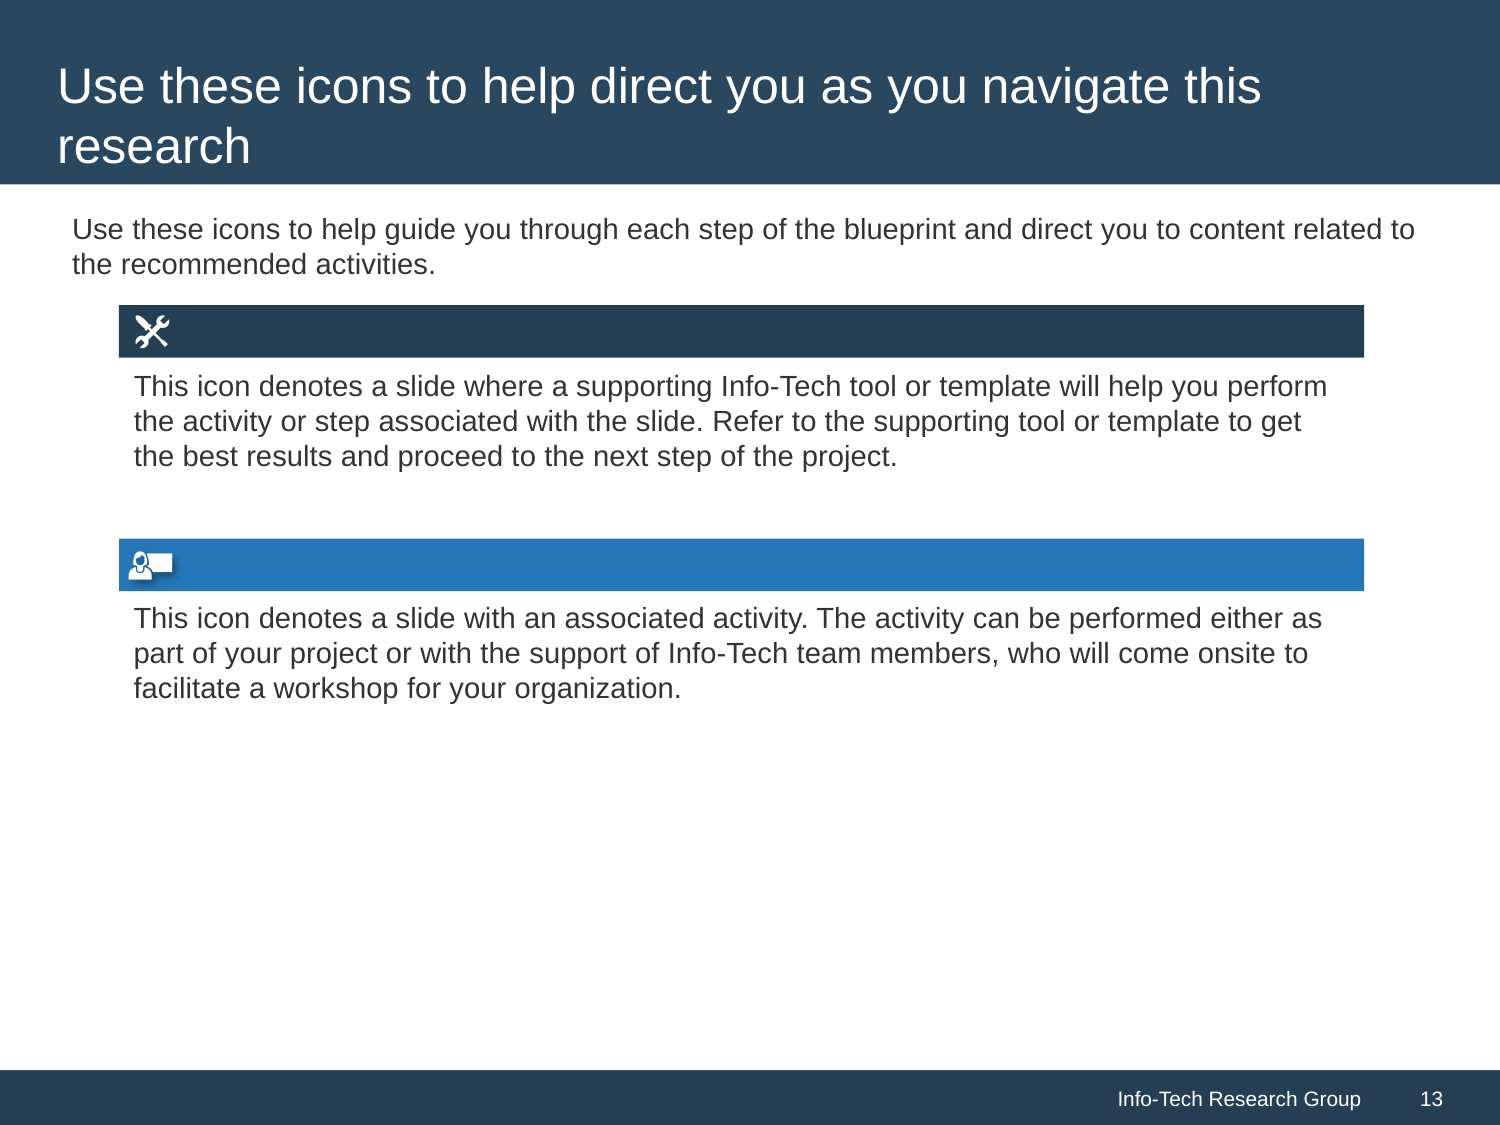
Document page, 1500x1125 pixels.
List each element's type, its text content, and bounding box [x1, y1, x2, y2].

title Use these icons to help direct you as you navigate this research [41, 41, 1457, 187]
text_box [118, 302, 1365, 360]
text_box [118, 538, 1365, 592]
text_box This icon denotes a slide where a supporting Info-Tech tool or template will help you perform the activity or step associated with the slide. Refer to the supporting tool or template to get the best results and proceed to the next step of the project. [118, 368, 1345, 480]
text_box Use these icons to help guide you through each step of the blueprint and direct you to content related to the recommended activities. [57, 203, 1447, 288]
text_box This icon denotes a slide with an associated activity. The activity can be performed either as part of your project or with the support of Info-Tech team members, who will come onsite to facilitate a workshop for your organization. [118, 599, 1356, 712]
